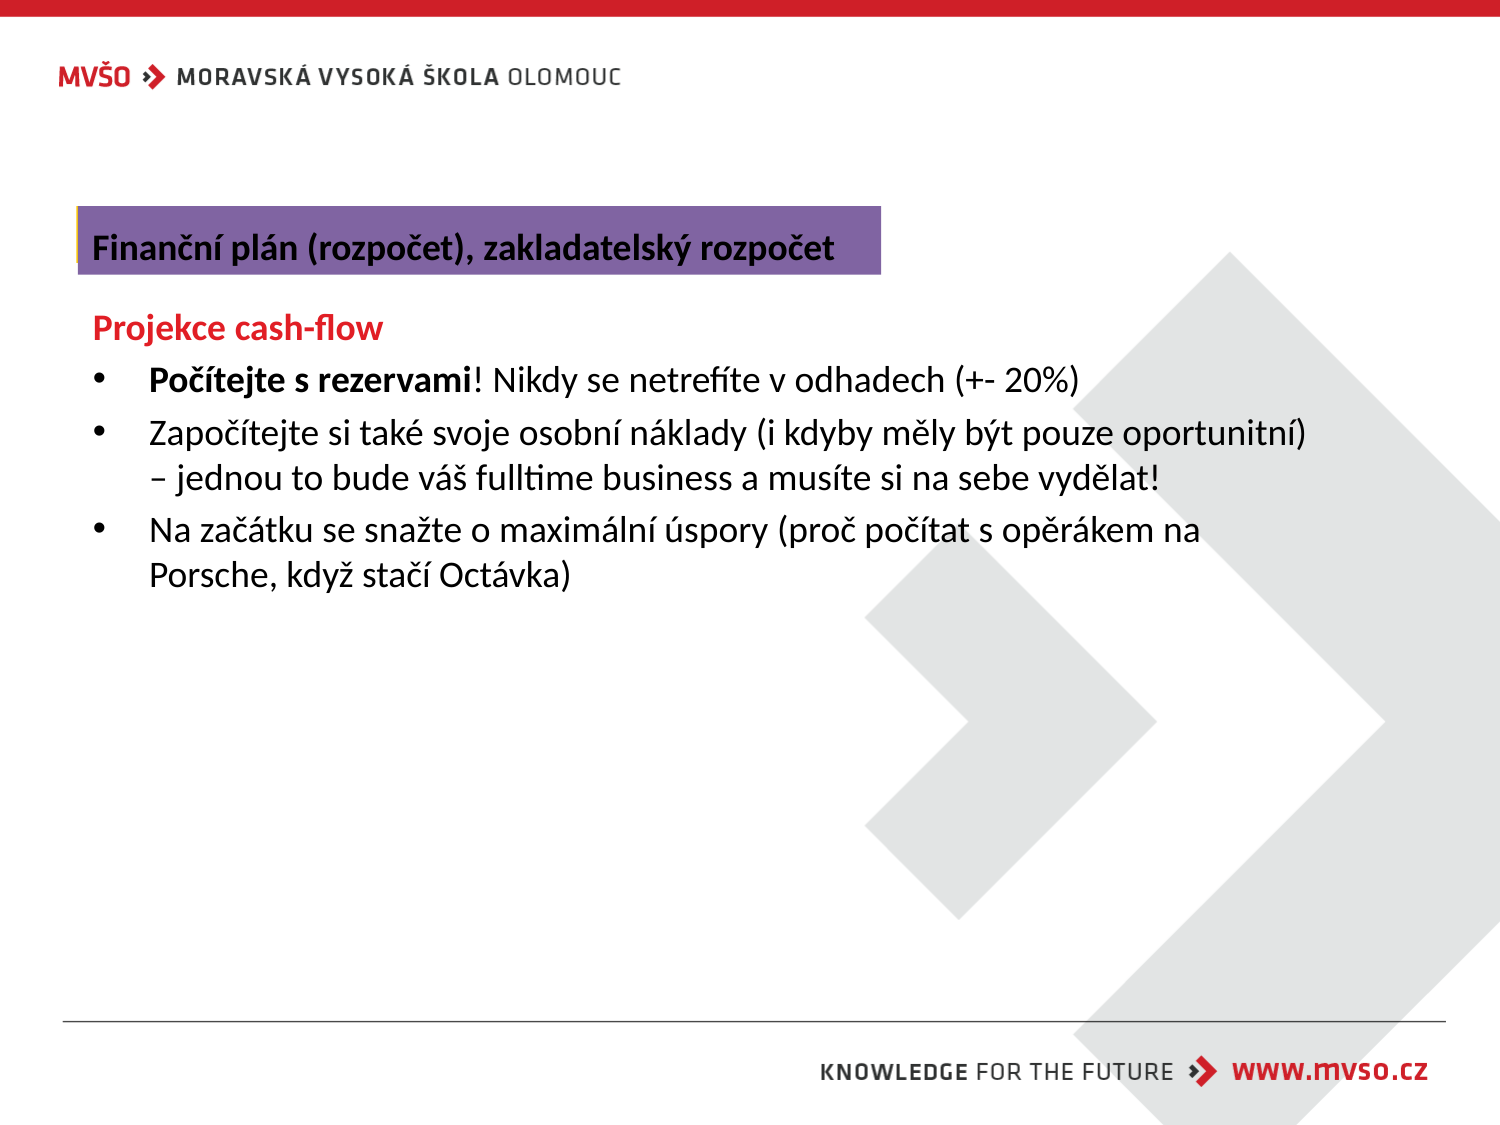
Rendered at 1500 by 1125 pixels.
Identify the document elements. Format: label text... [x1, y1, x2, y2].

text_box [74, 204, 665, 265]
list Projekce cash-flow Počítejte s rezervami! Nikdy se netrefíte v odhadech (+- 20%) Započítejte si také svoje osobní náklady (i kdyby měly být pouze oportunitní) – jednou to bude váš fulltime business a musíte si na sebe vydělat! Na začátku se snažte o maximální úspory (proč počítat s opěrákem na Porsche, když stačí Octávka) [77, 295, 1349, 856]
text_box Finanční plán (rozpočet), zakladatelský rozpočet [77, 206, 882, 275]
picture [0, 0, 1500, 1125]
